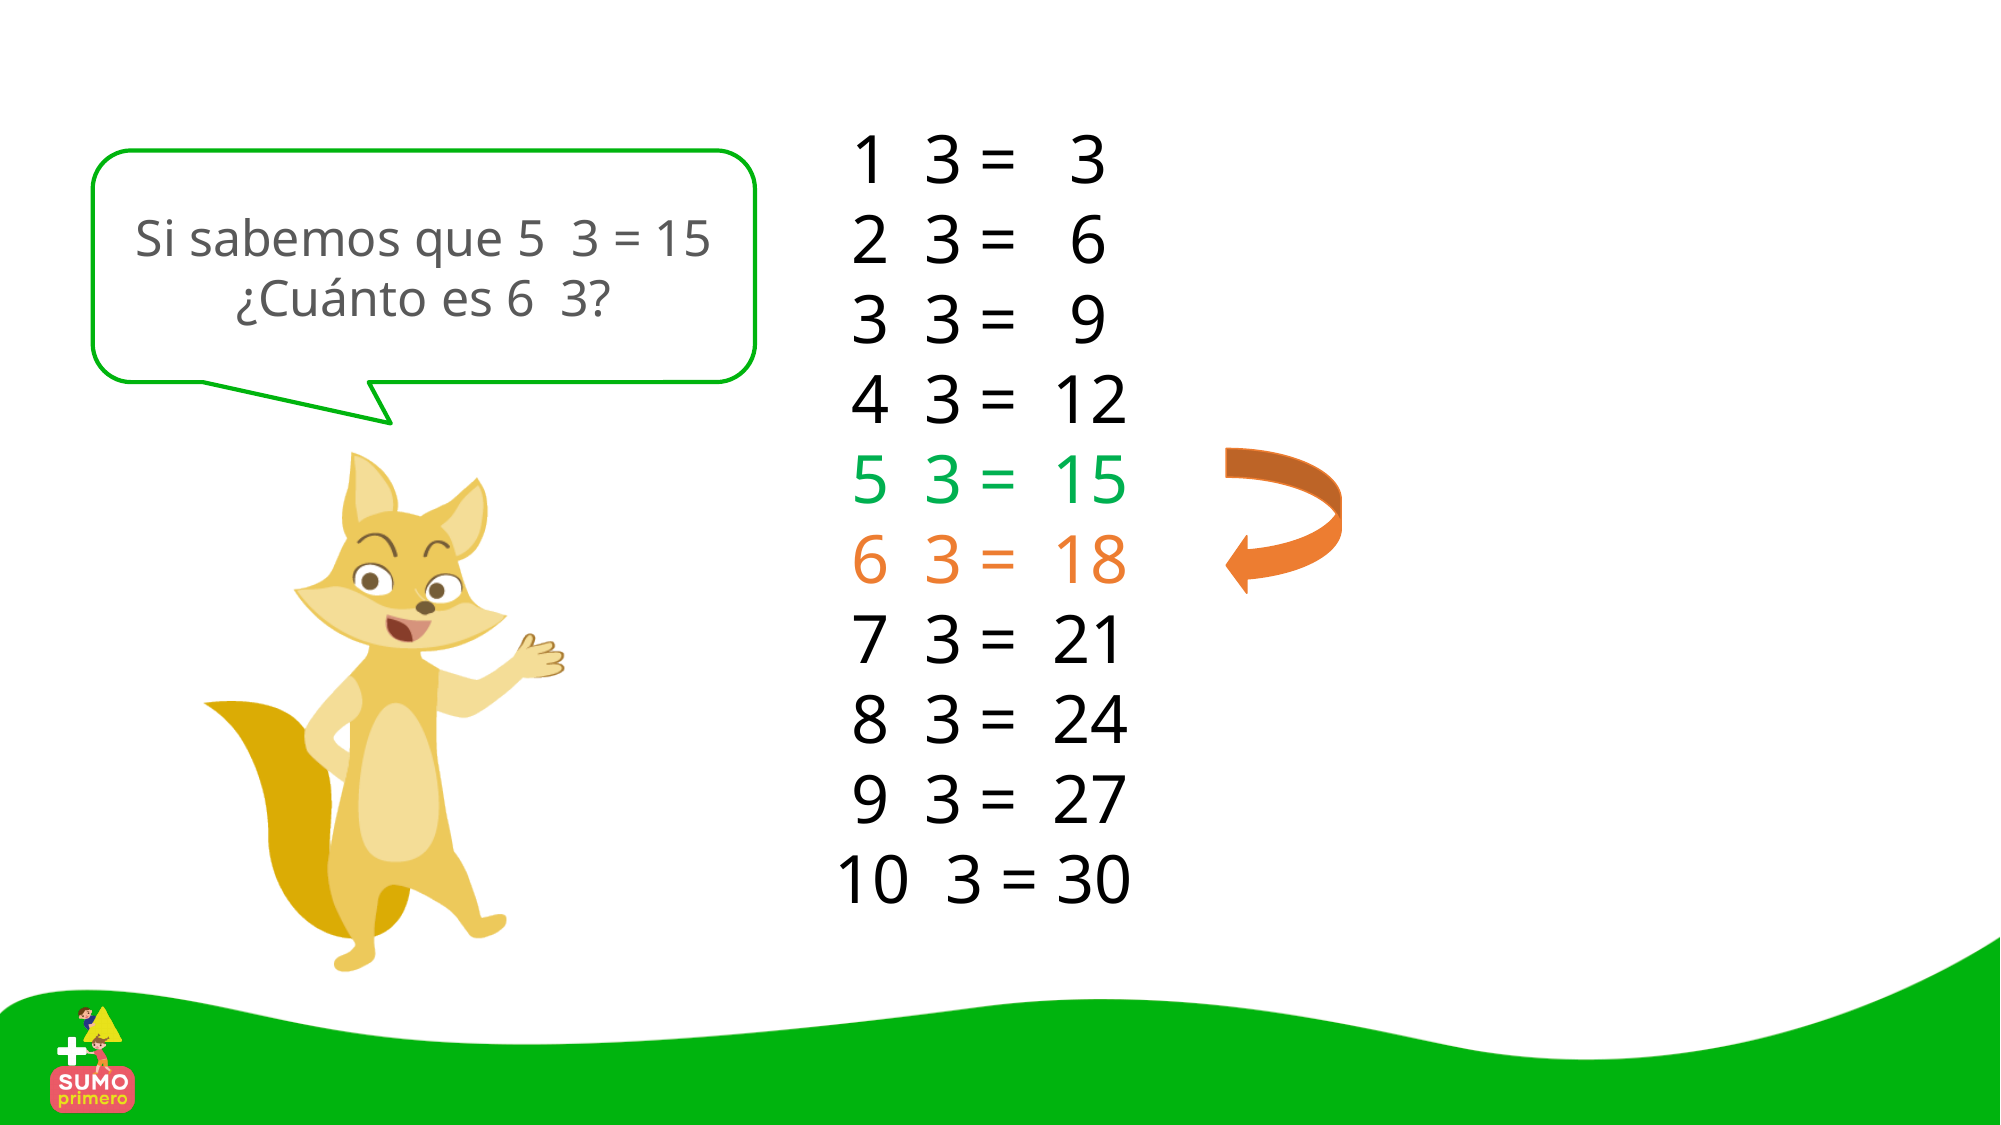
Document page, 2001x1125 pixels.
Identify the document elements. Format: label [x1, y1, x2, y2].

text_box [1226, 448, 1342, 594]
picture [0, 69, 2000, 1125]
